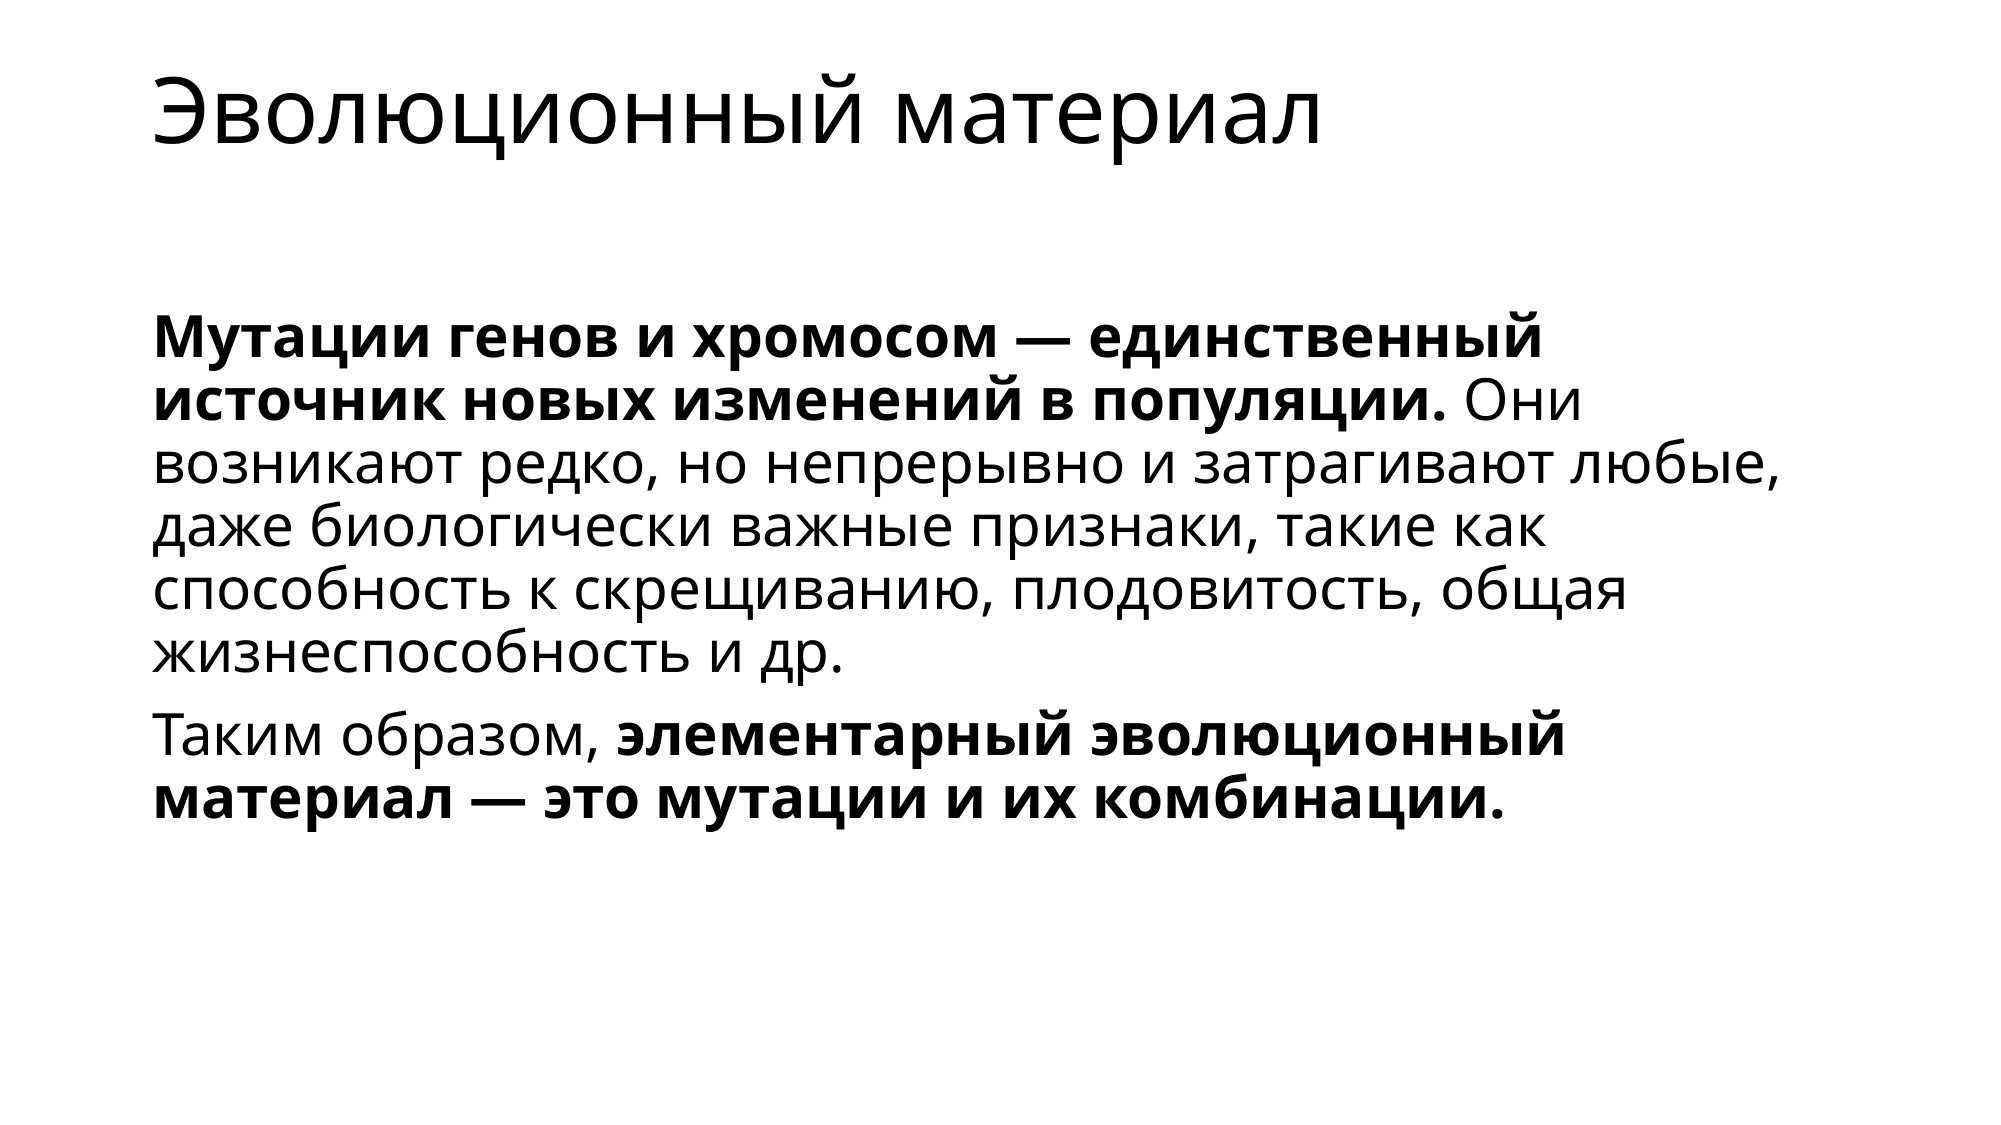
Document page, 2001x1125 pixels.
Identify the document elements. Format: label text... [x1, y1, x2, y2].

title Эволюционный материал [137, 59, 1863, 278]
list Мутации генов и хромосом — единственный источник новых изменений в популяции. Они возникают редко, но непрерывно и затрагивают любые, даже биологически важные признаки, такие как способность к скрещиванию, плодовитость, общая жизнеспособность и др. Таким образом, элементарный эволюционный материал — это мутации и их комбинации. [137, 299, 1863, 1014]
